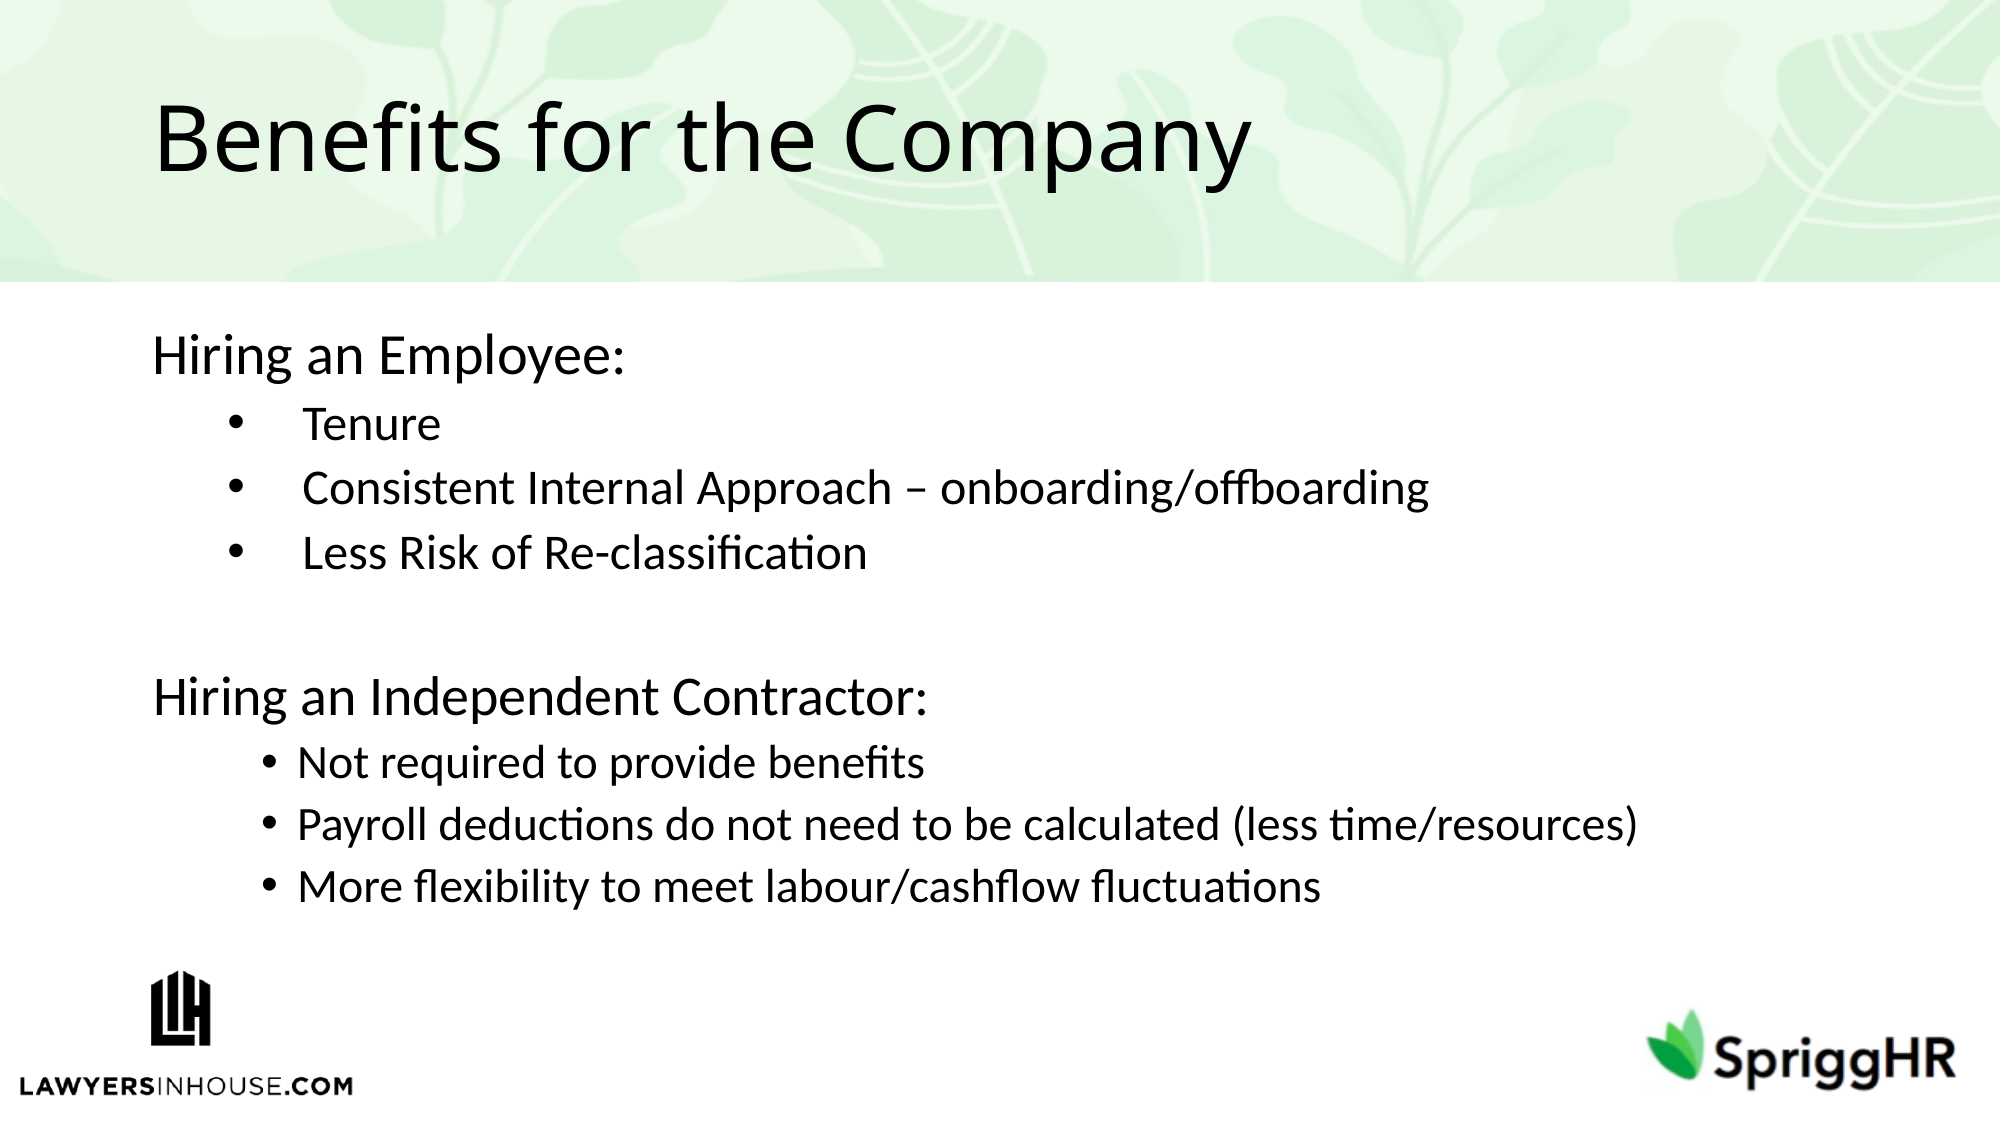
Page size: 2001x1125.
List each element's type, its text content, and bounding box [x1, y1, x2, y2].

list Hiring an Employee: Tenure Consistent Internal Approach – onboarding/offboarding Less Risk of Re-classification [137, 316, 1863, 644]
picture [0, 928, 368, 1125]
picture [1639, 994, 1986, 1111]
picture [0, 0, 2000, 282]
text_box Hiring an Independent Contractor: Not required to provide benefits Payroll deductions do not need to be calculated (less time/resources) More flexibility to meet labour/cashflow fluctuations [138, 582, 1864, 922]
